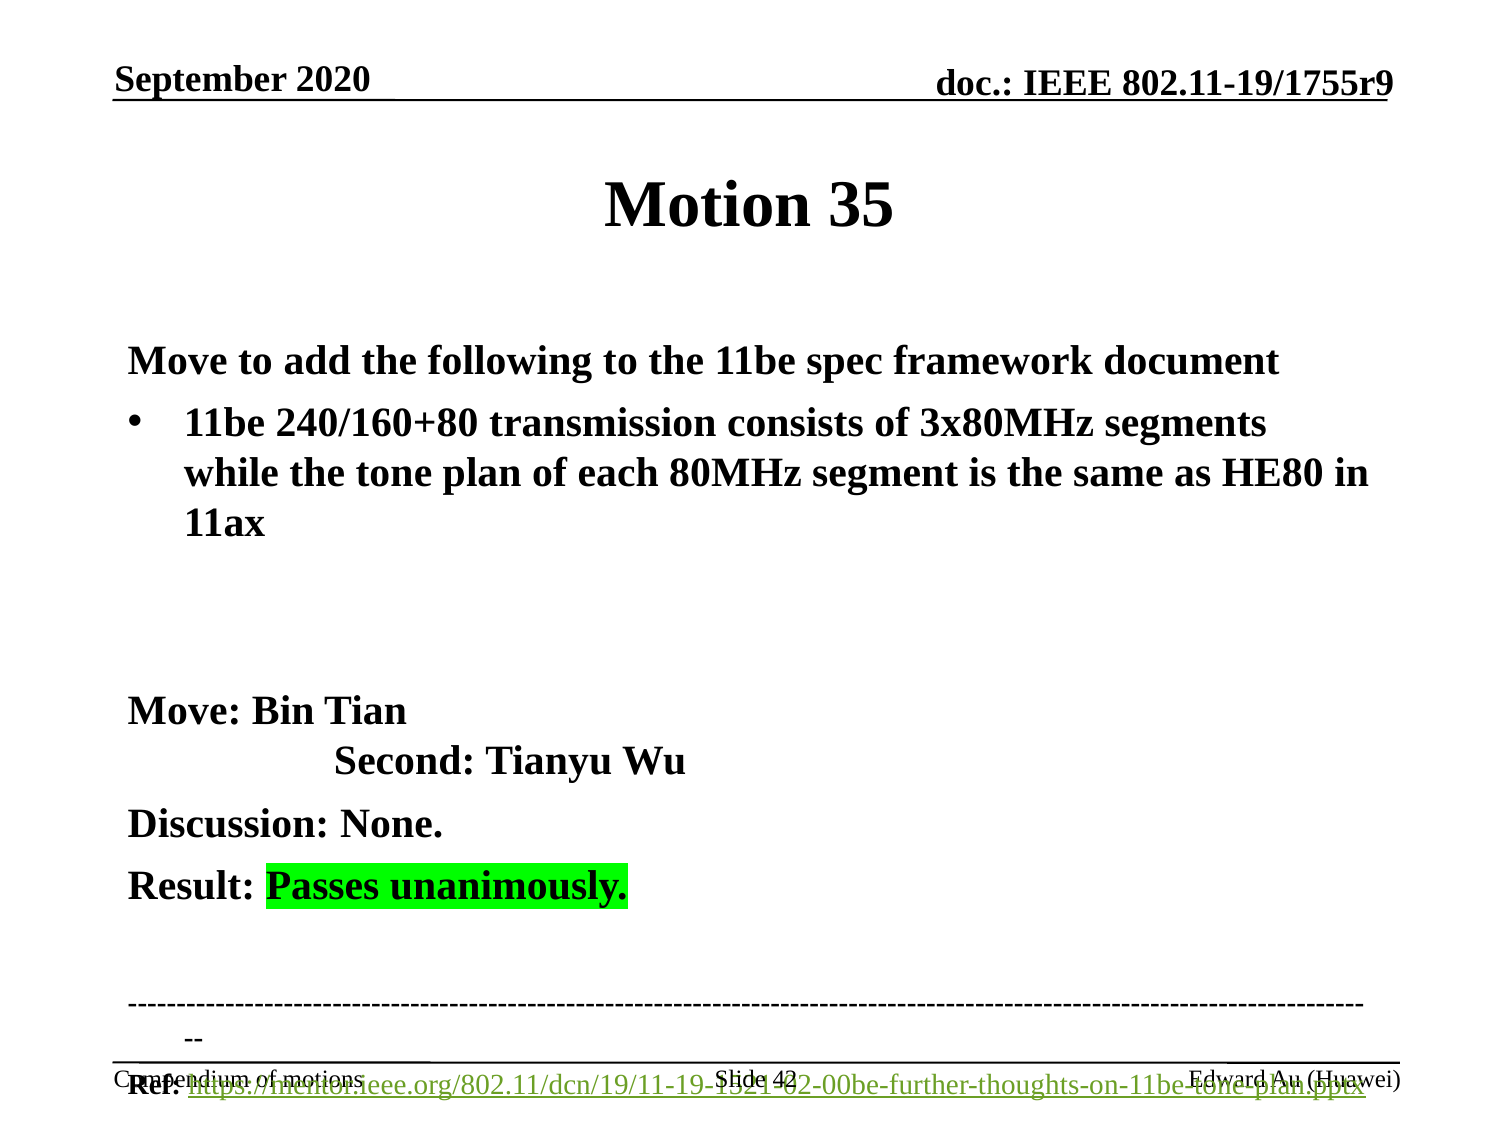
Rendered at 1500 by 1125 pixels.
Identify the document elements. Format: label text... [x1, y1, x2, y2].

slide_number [114, 54, 423, 100]
list Move to add the following to the 11be spec framework document 11be 240/160+80 transmission consists of 3x80MHz segments while the tone plan of each 80MHz segment is the same as HE80 in 11ax Move: Bin Tian Second: Tianyu Wu Discussion: None. Result: Passes unanimously. --------------------------------------------------------------------------------------------------------------------------------- Ref: https://mentor.ieee.org/802.11/dcn/19/11-19-1521-02-00be-further-thoughts-on-11be-tone-plan.pptx [112, 324, 1388, 1063]
title Motion 35 [112, 112, 1388, 288]
footer Edward Au (Huawei) [878, 1061, 1402, 1093]
slide_number Slide 42 [712, 1061, 800, 1123]
